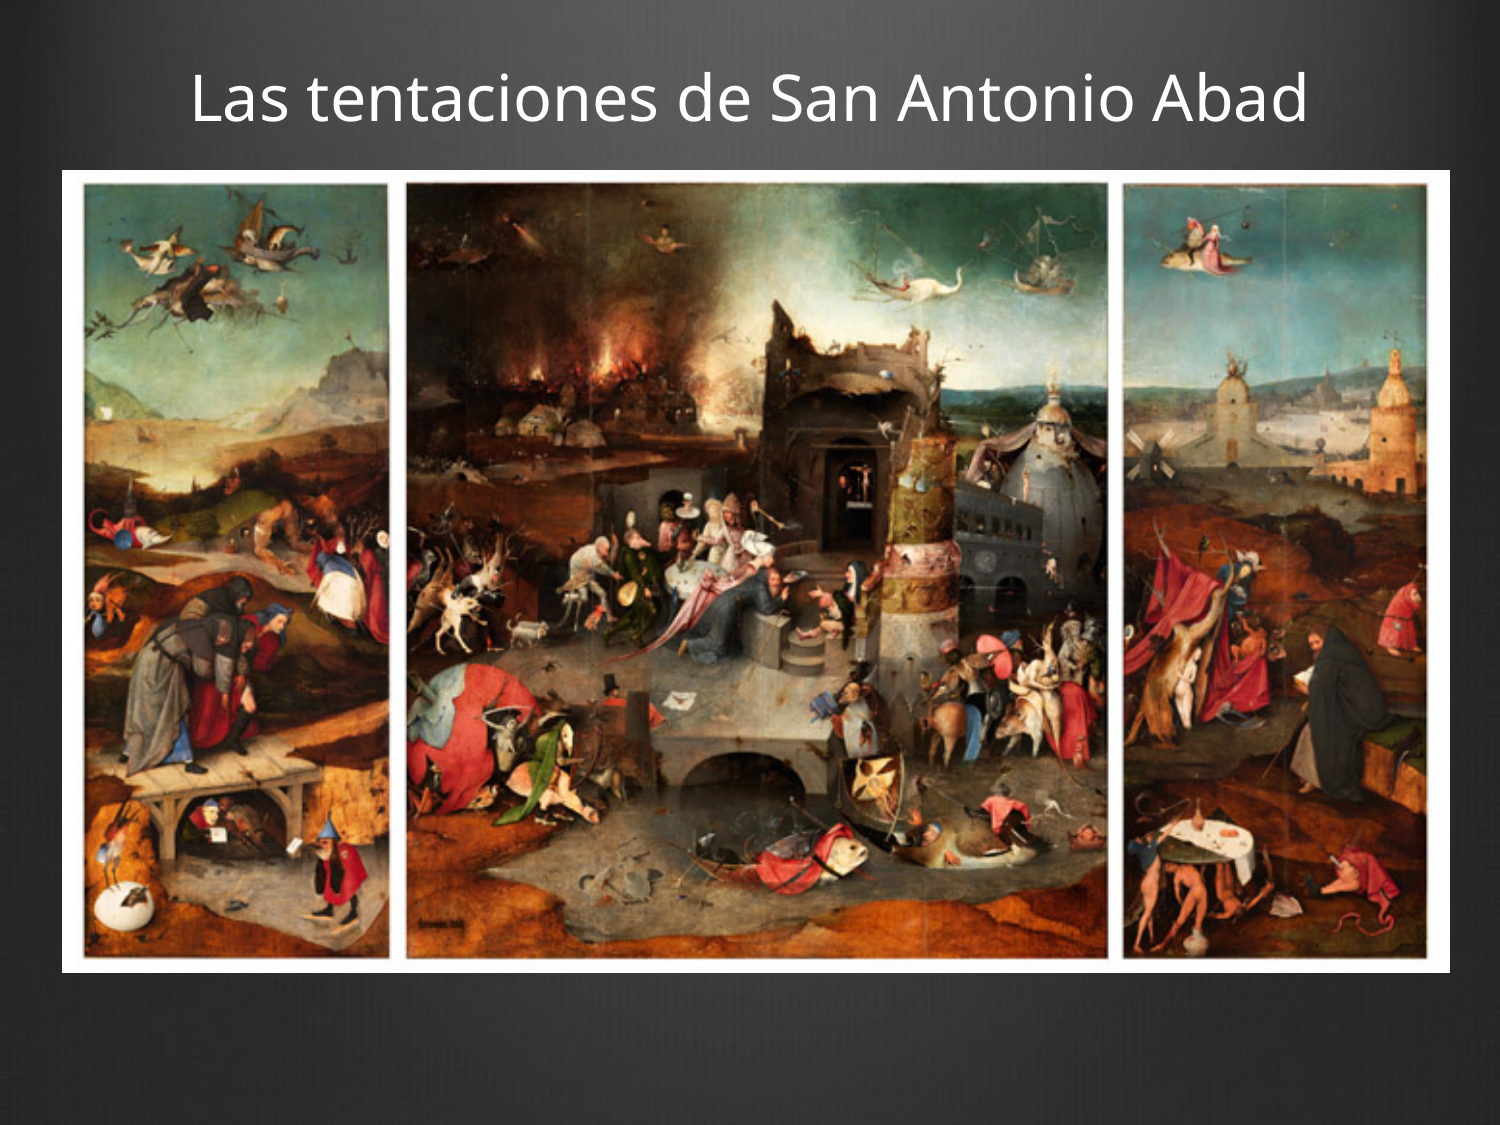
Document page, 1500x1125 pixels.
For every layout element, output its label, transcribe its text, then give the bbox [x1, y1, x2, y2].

picture [62, 170, 1451, 973]
title Las tentaciones de San Antonio Abad [112, 19, 1388, 163]
